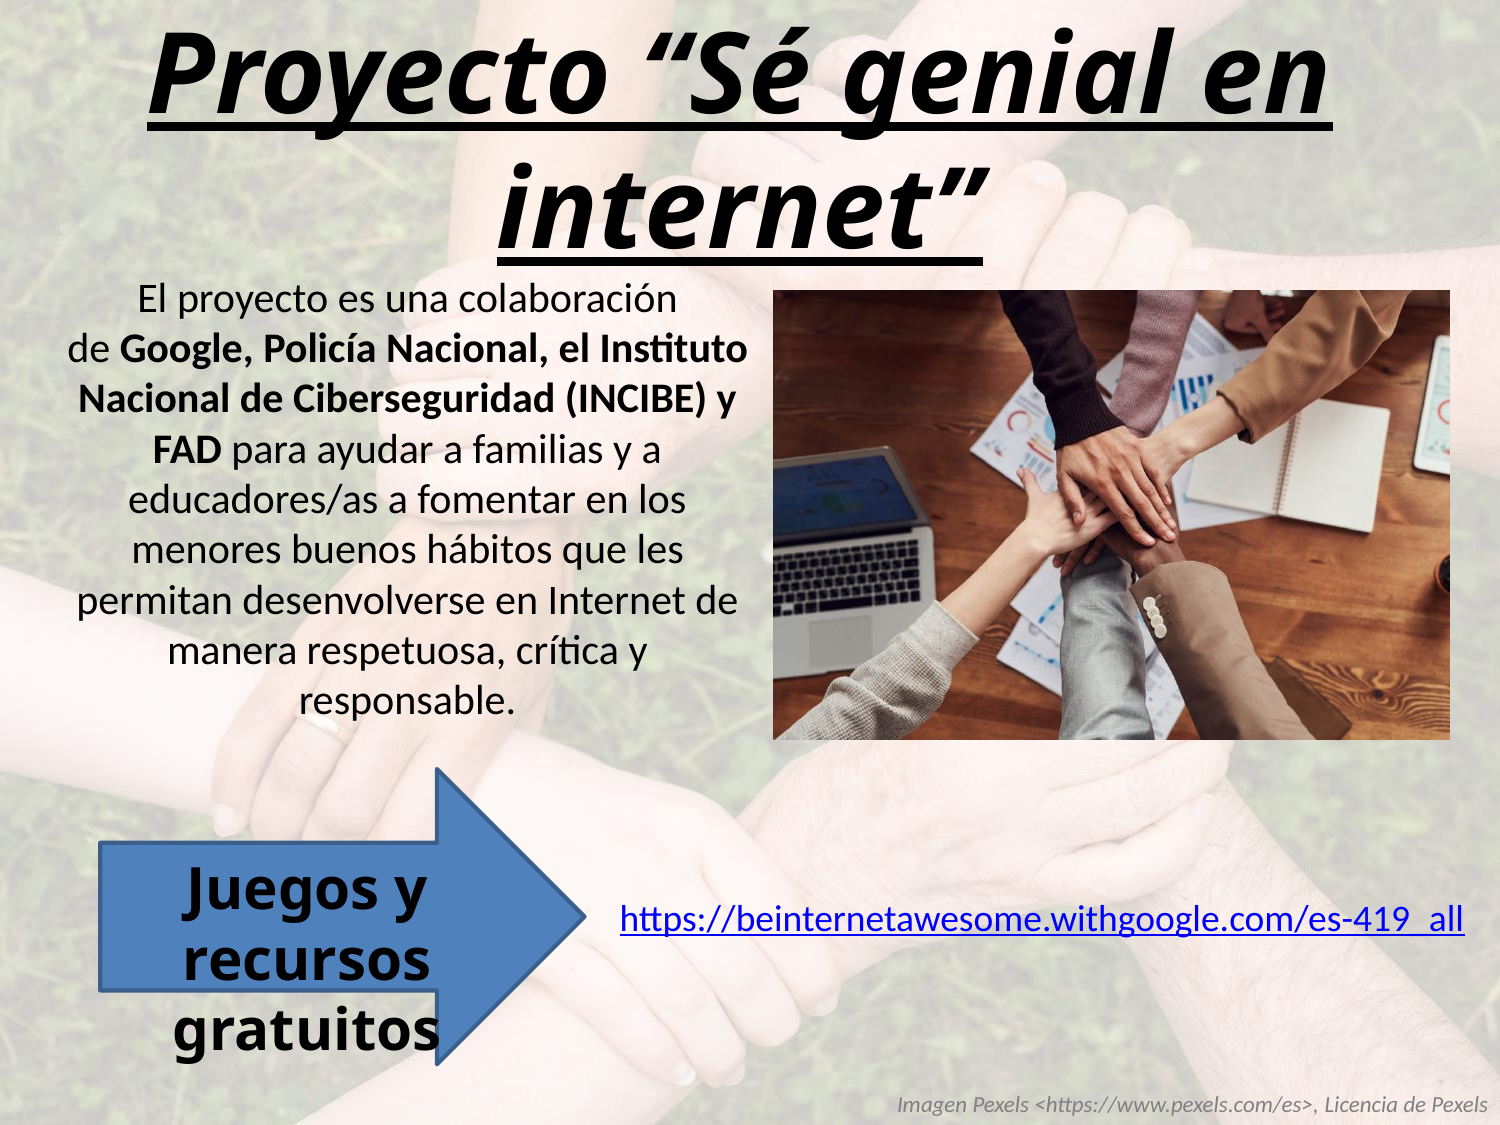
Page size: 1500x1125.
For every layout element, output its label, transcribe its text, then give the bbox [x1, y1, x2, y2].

text_box Juegos y recursos gratuitos [100, 844, 514, 1069]
picture [0, 0, 1500, 1125]
title Proyecto “Sé genial en internet” [64, 42, 1415, 231]
text_box https://beinternetawesome.withgoogle.com/es-419_all [604, 886, 1500, 947]
list El proyecto es una colaboración de Google, Policía Nacional, el Instituto Nacional de Ciberseguridad (INCIBE) y FAD para ayudar a familias y a educadores/as a fomentar en los menores buenos hábitos que les permitan desenvolverse en Internet de manera respetuosa, crítica y responsable. [41, 262, 774, 752]
text_box Imagen Pexels <https://www.pexels.com/es>, Licencia de Pexels [877, 1082, 1500, 1125]
text_box [98, 767, 587, 993]
